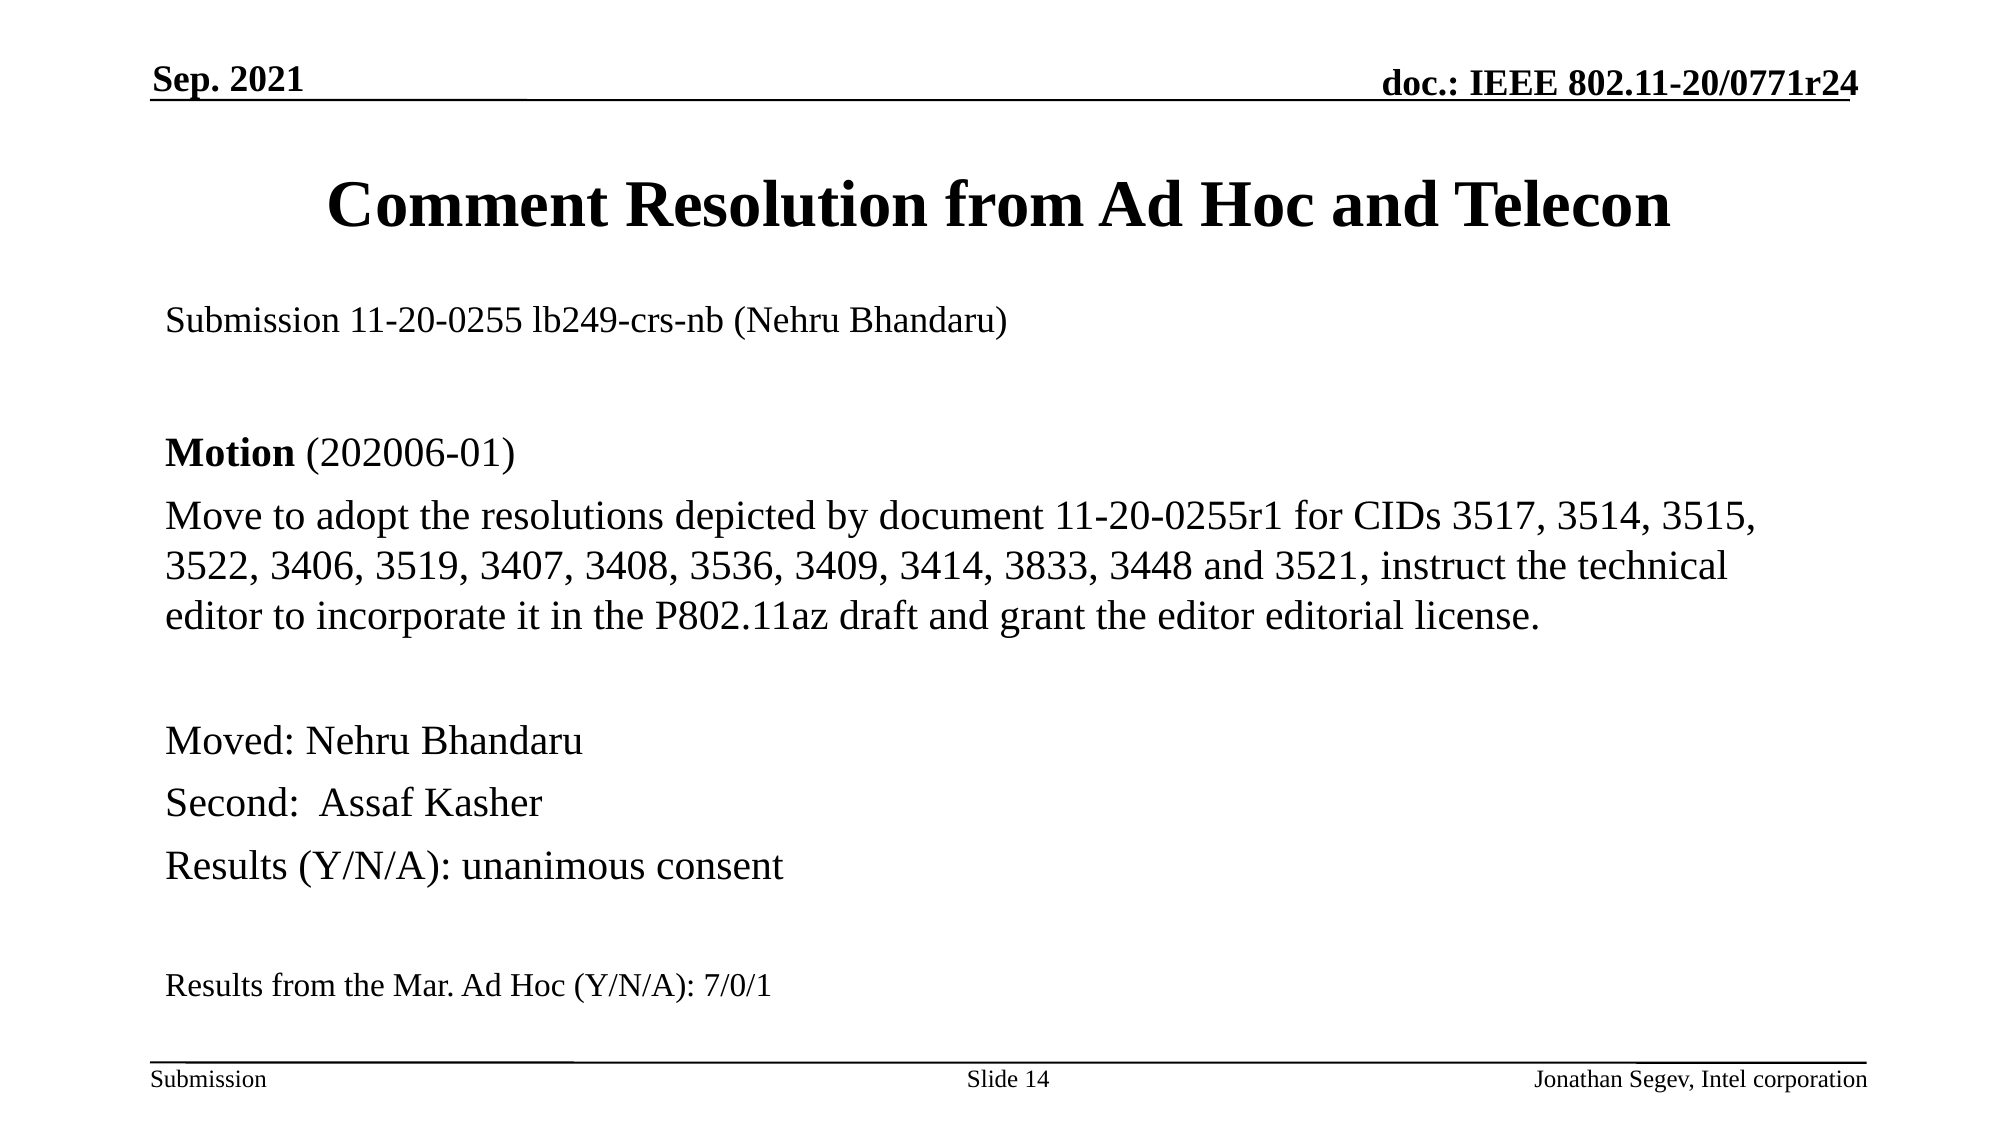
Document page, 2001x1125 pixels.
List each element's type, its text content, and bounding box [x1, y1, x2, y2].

title Comment Resolution from Ad Hoc and Telecon [149, 112, 1850, 286]
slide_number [152, 54, 563, 100]
footer Jonathan Segev, Intel corporation [1171, 1061, 1869, 1093]
list Submission 11-20-0255 lb249-crs-nb (Nehru Bhandaru) Motion (202006-01) Move to adopt the resolutions depicted by document 11-20-0255r1 for CIDs 3517, 3514, 3515, 3522, 3406, 3519, 3407, 3408, 3536, 3409, 3414, 3833, 3448 and 3521, instruct the technical editor to incorporate it in the P802.11az draft and grant the editor editorial license. Moved: Nehru Bhandaru Second: Assaf Kasher Results (Y/N/A): unanimous consent Results from the Mar. Ad Hoc (Y/N/A): 7/0/1 [149, 286, 1850, 1000]
slide_number Slide 14 [950, 1061, 1067, 1123]
